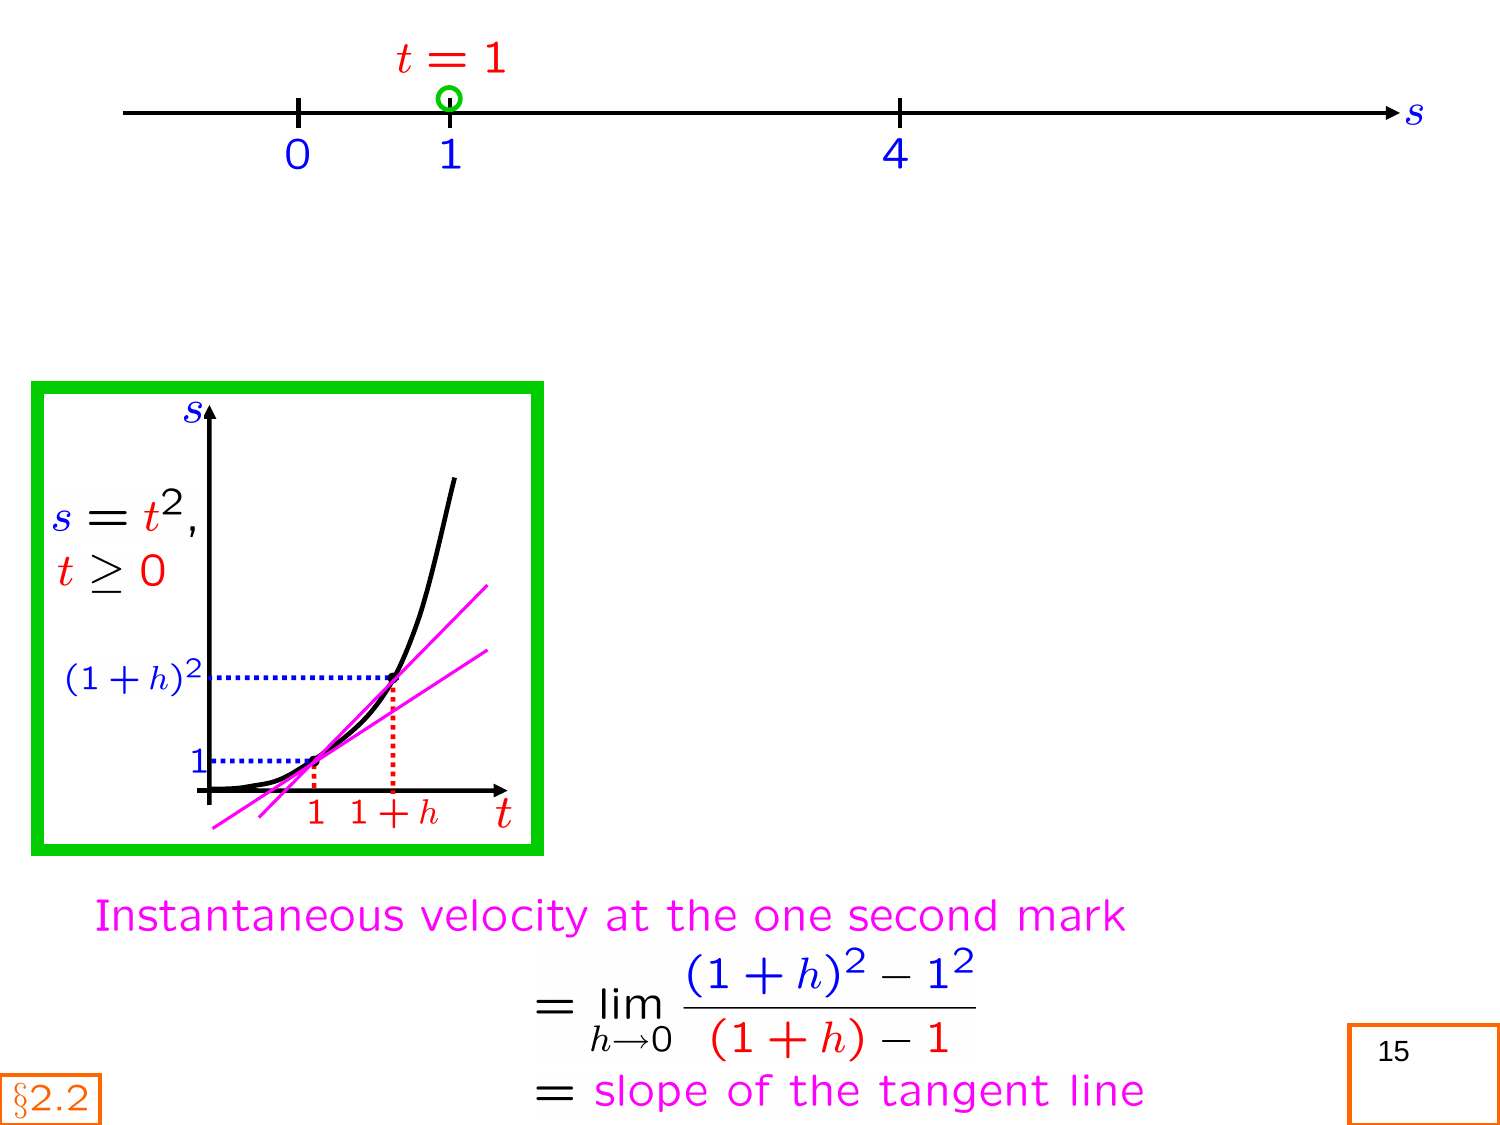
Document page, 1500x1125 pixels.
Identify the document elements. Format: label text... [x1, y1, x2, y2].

picture [182, 399, 204, 423]
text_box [66, 584, 488, 829]
slide_number 15 [1127, 1024, 1425, 1103]
picture [56, 554, 166, 594]
picture [882, 137, 910, 169]
text_box [492, 784, 508, 796]
text_box [1349, 1025, 1500, 1125]
picture [395, 41, 507, 73]
picture [440, 137, 461, 170]
picture [285, 137, 310, 172]
text_box [0, 1074, 100, 1125]
picture [494, 797, 513, 828]
picture [13, 1080, 87, 1119]
text_box [438, 87, 461, 109]
picture [535, 1072, 1144, 1115]
picture [1404, 102, 1426, 126]
text_box [37, 387, 538, 850]
text_box [371, 477, 455, 583]
text_box [208, 404, 216, 583]
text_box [95, 899, 1125, 1063]
picture [51, 487, 195, 538]
